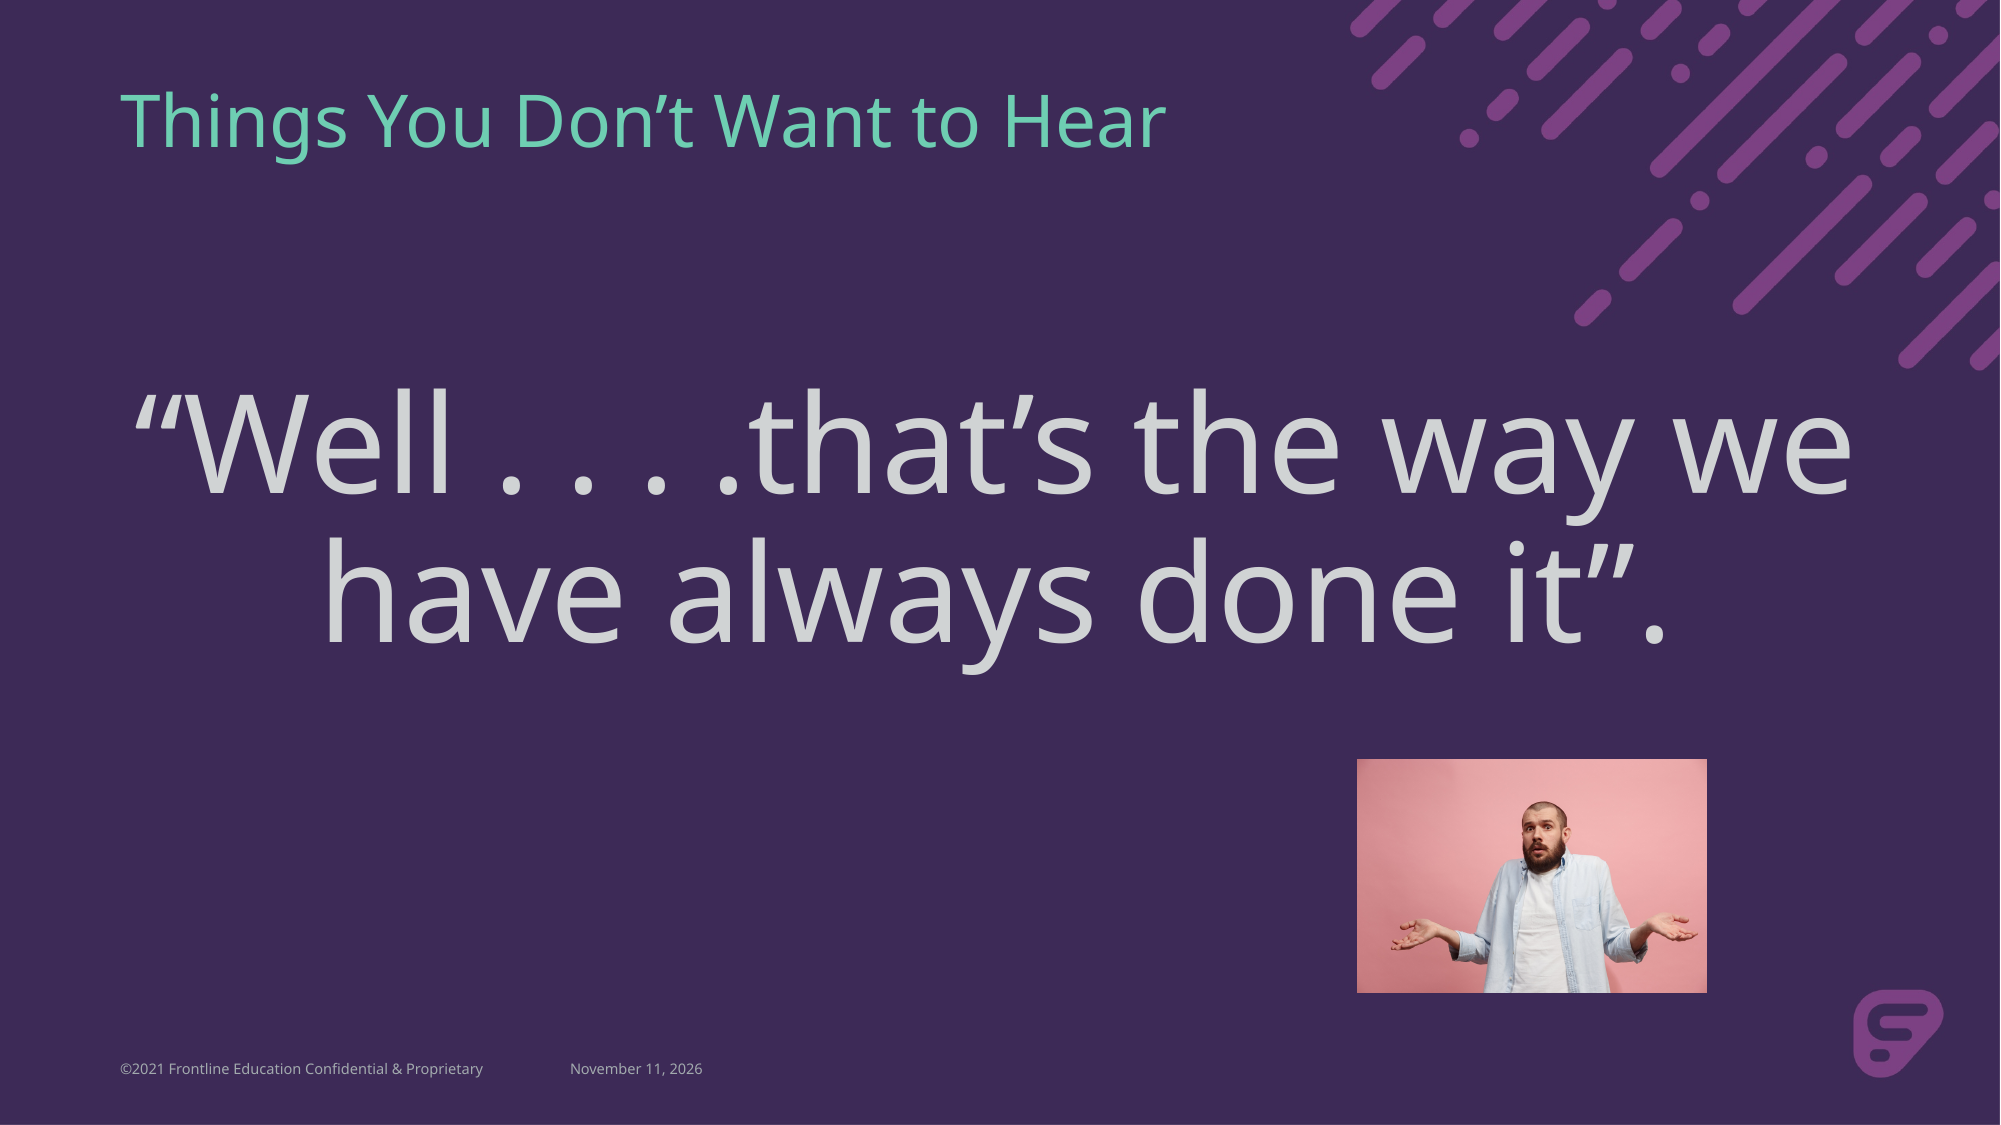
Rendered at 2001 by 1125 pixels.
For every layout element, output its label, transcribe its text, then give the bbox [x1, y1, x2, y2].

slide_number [570, 1050, 970, 1080]
footer ©2021 Frontline Education Confidential & Proprietary [120, 1050, 570, 1080]
list “Well . . . .that’s the way we have always done it”. [120, 375, 1873, 1005]
picture [0, 0, 2000, 1125]
title Things You Don’t Want to Hear [120, 78, 1245, 297]
